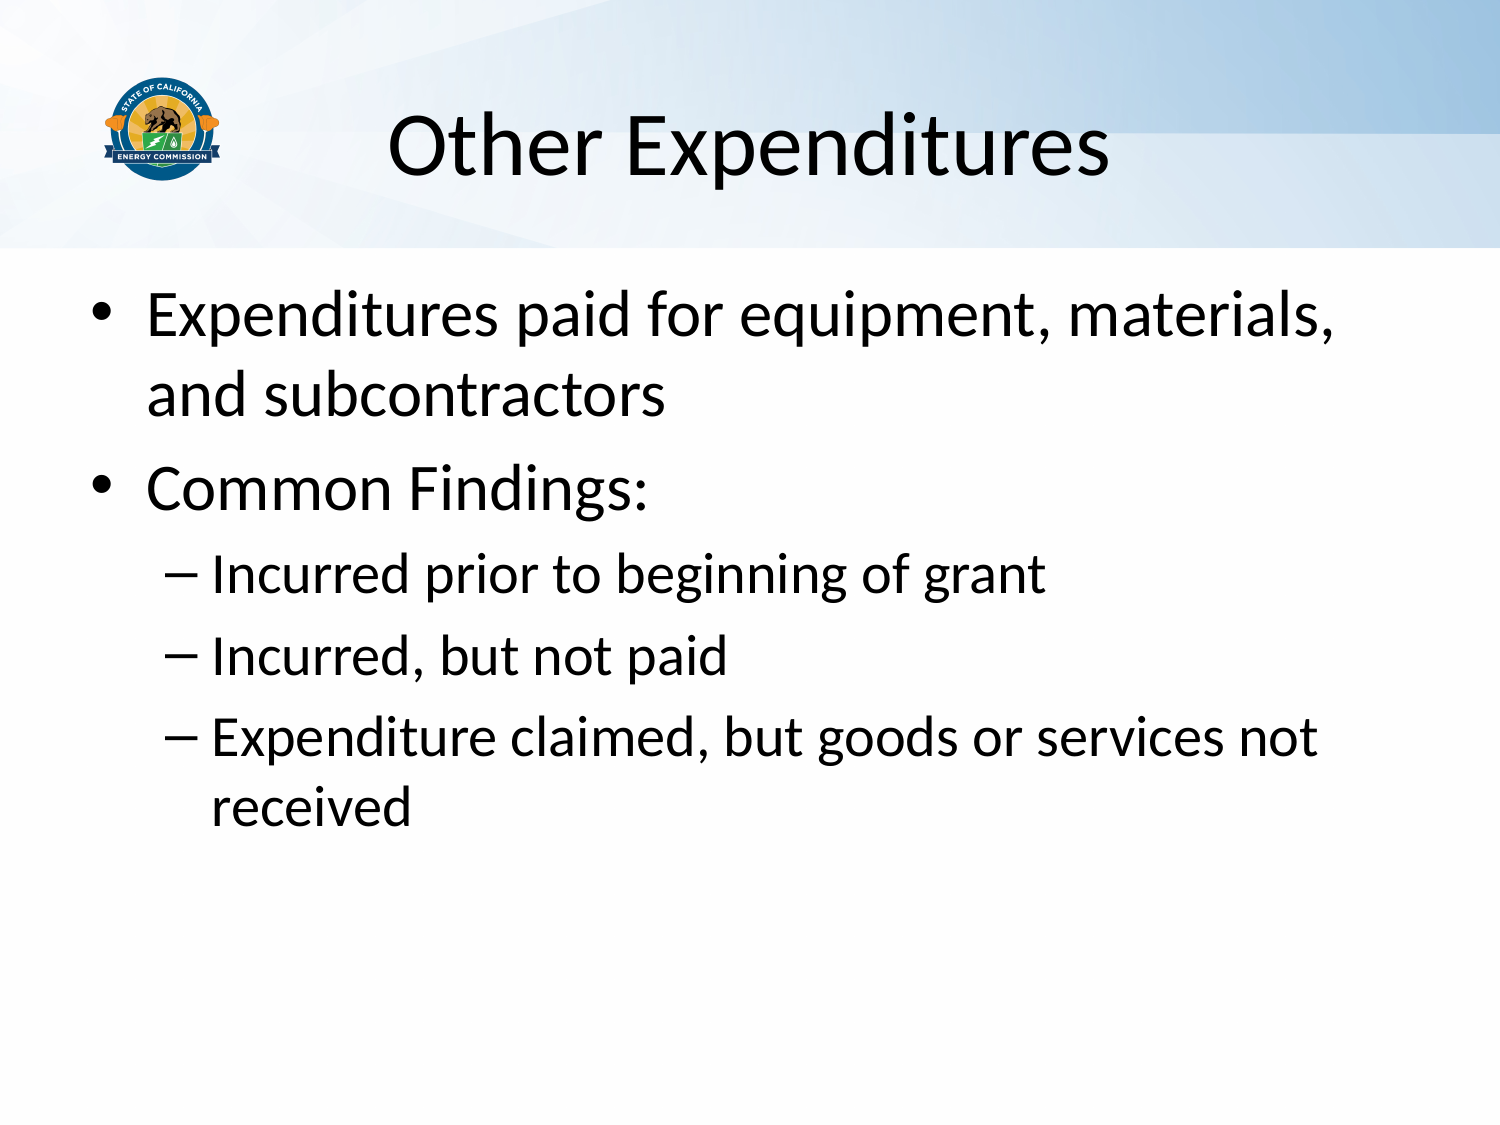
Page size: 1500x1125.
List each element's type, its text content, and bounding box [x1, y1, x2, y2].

list Expenditures paid for equipment, materials, and subcontractors Common Findings: Incurred prior to beginning of grant Incurred, but not paid Expenditure claimed, but goods or services not received [75, 262, 1425, 1005]
picture [0, 0, 1500, 1125]
title Other Expenditures [75, 45, 1425, 233]
